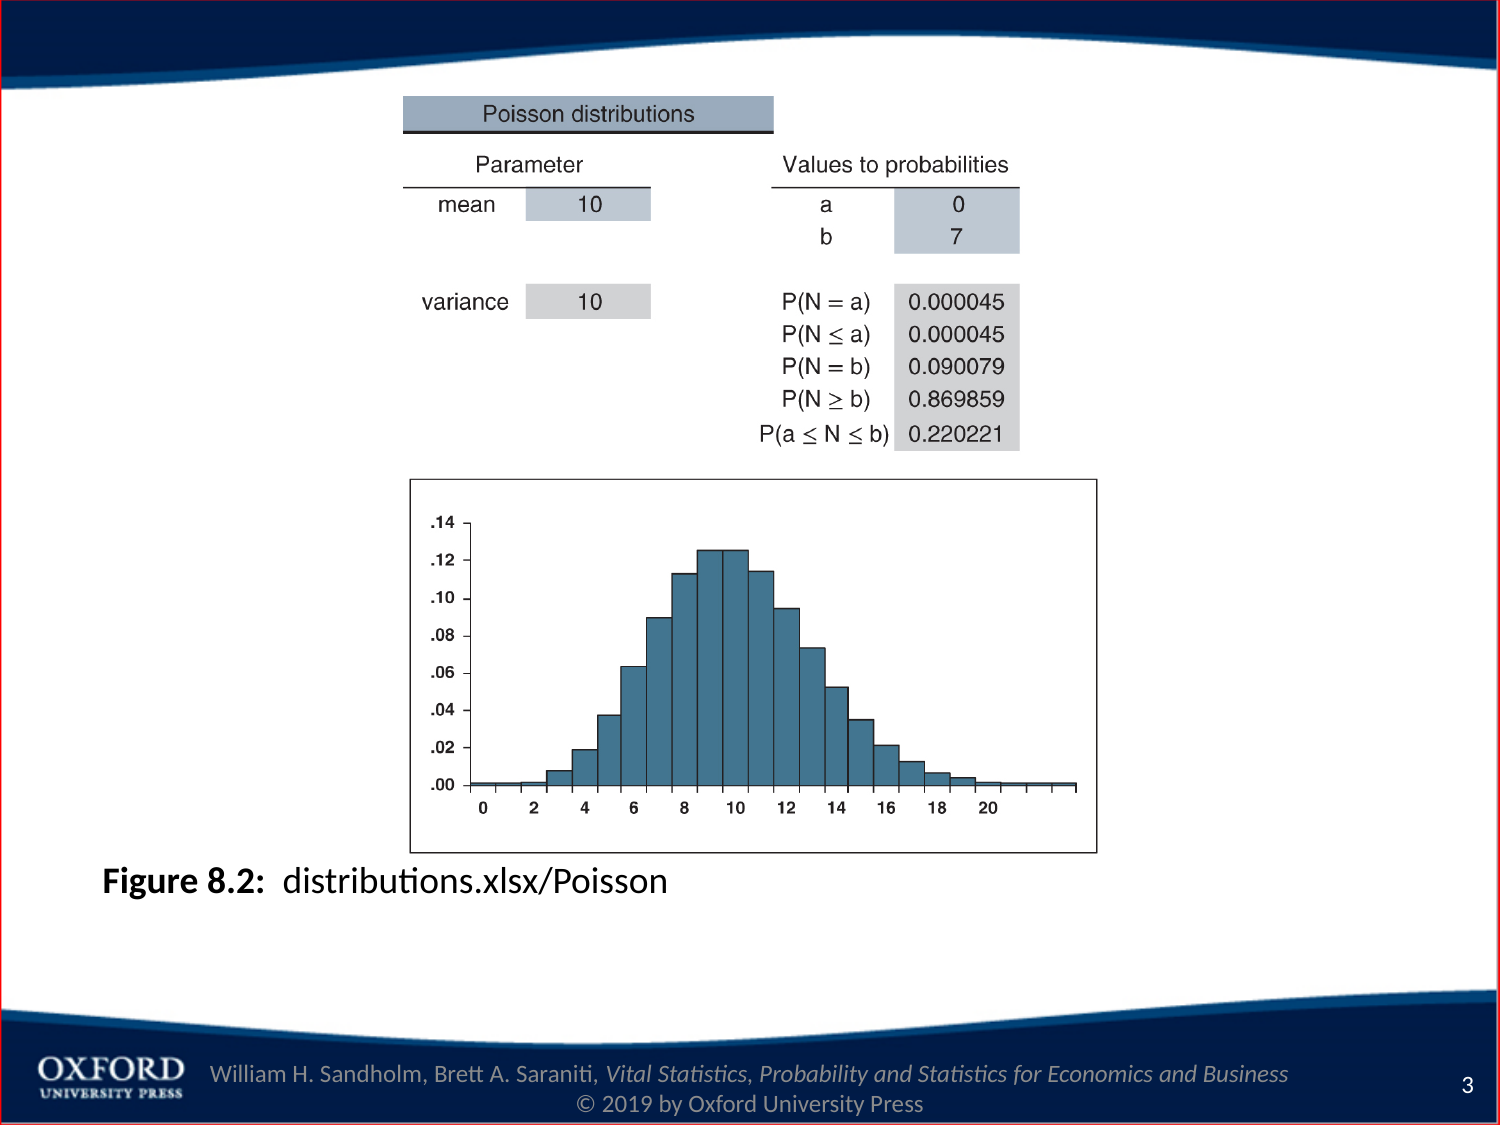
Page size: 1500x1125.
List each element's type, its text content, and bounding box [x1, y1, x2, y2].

picture [0, 0, 1500, 1125]
title Figure 8.2: distributions.xlsx/Poisson [87, 848, 1422, 986]
